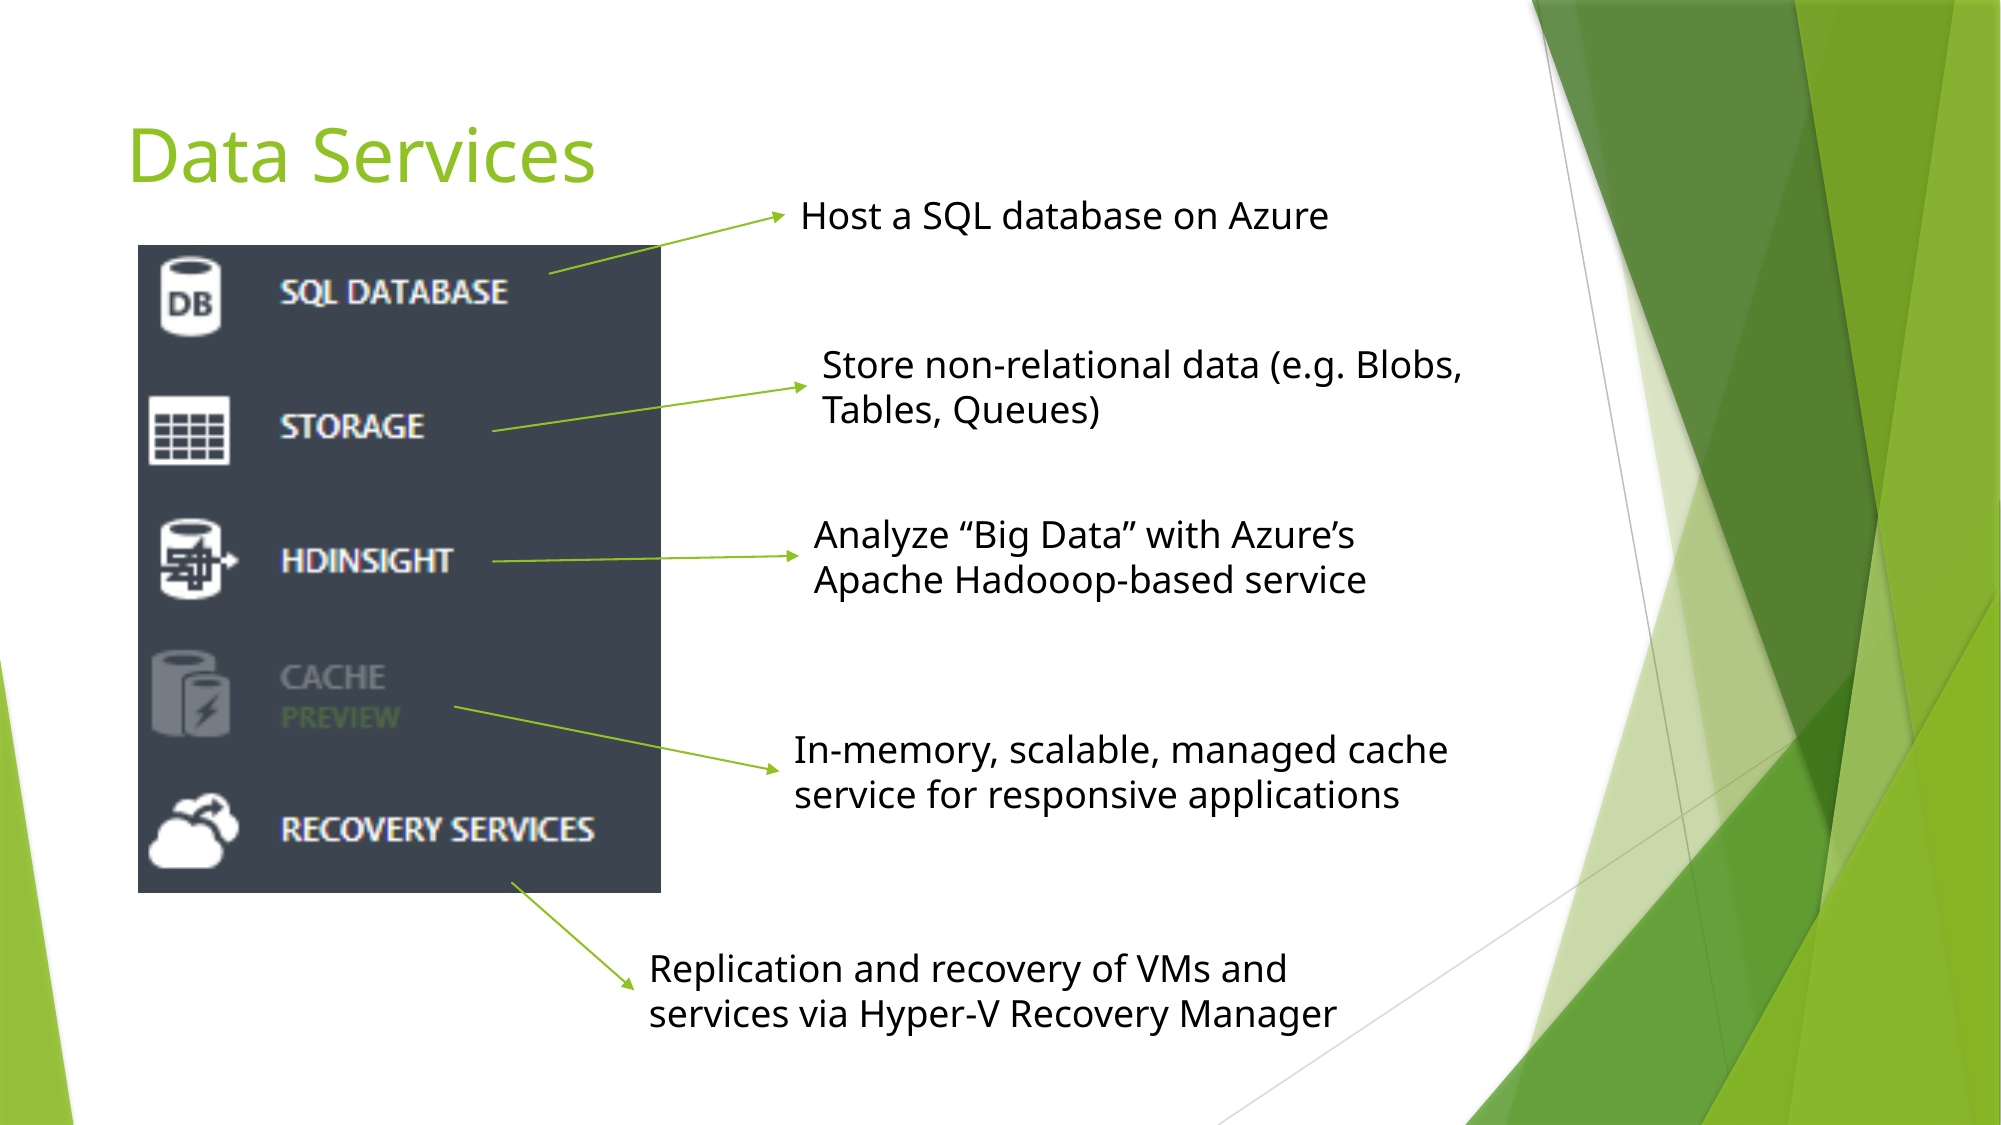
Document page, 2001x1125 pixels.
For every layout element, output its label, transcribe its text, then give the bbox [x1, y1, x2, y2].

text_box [548, 214, 800, 275]
text_box Store non-relational data (e.g. Blobs, Tables, Queues) [807, 333, 1580, 439]
title Data Services [111, 99, 1522, 317]
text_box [511, 882, 635, 992]
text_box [454, 706, 781, 773]
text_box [492, 385, 808, 432]
text_box In-memory, scalable, managed cache service for responsive applications [779, 718, 1552, 824]
picture [137, 244, 662, 894]
text_box Analyze “Big Data” with Azure’s Apache Hadooop-based service [799, 503, 1460, 609]
text_box Replication and recovery of VMs and services via Hyper-V Recovery Manager [634, 937, 1407, 1043]
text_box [492, 556, 800, 562]
text_box Host a SQL database on Azure [785, 184, 1345, 245]
